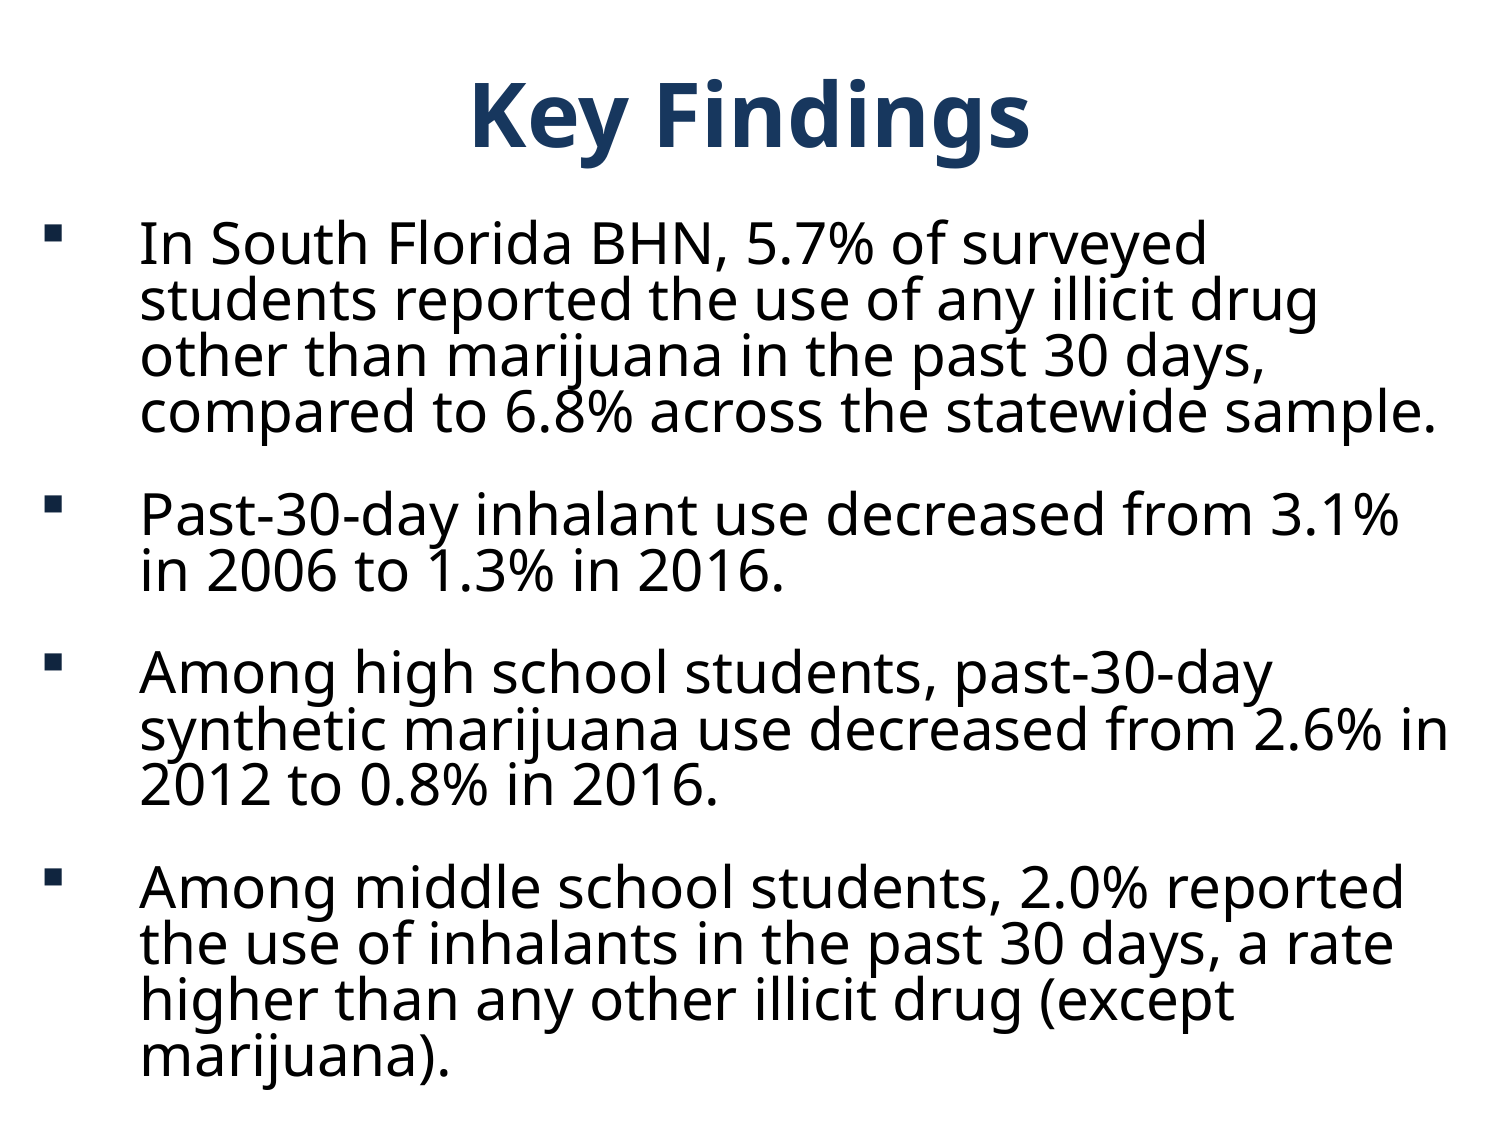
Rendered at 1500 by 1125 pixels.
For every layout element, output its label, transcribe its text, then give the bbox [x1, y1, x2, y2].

text_box In South Florida BHN, 5.7% of surveyed students reported the use of any illicit drug other than marijuana in the past 30 days, compared to 6.8% across the statewide sample. Past-30-day inhalant use decreased from 3.1% in 2006 to 1.3% in 2016. Among high school students, past-30-day synthetic marijuana use decreased from 2.6% in 2012 to 0.8% in 2016. Among middle school students, 2.0% reported the use of inhalants in the past 30 days, a rate higher than any other illicit drug (except marijuana). [24, 212, 1475, 938]
text_box Key Findings [37, 62, 1463, 174]
